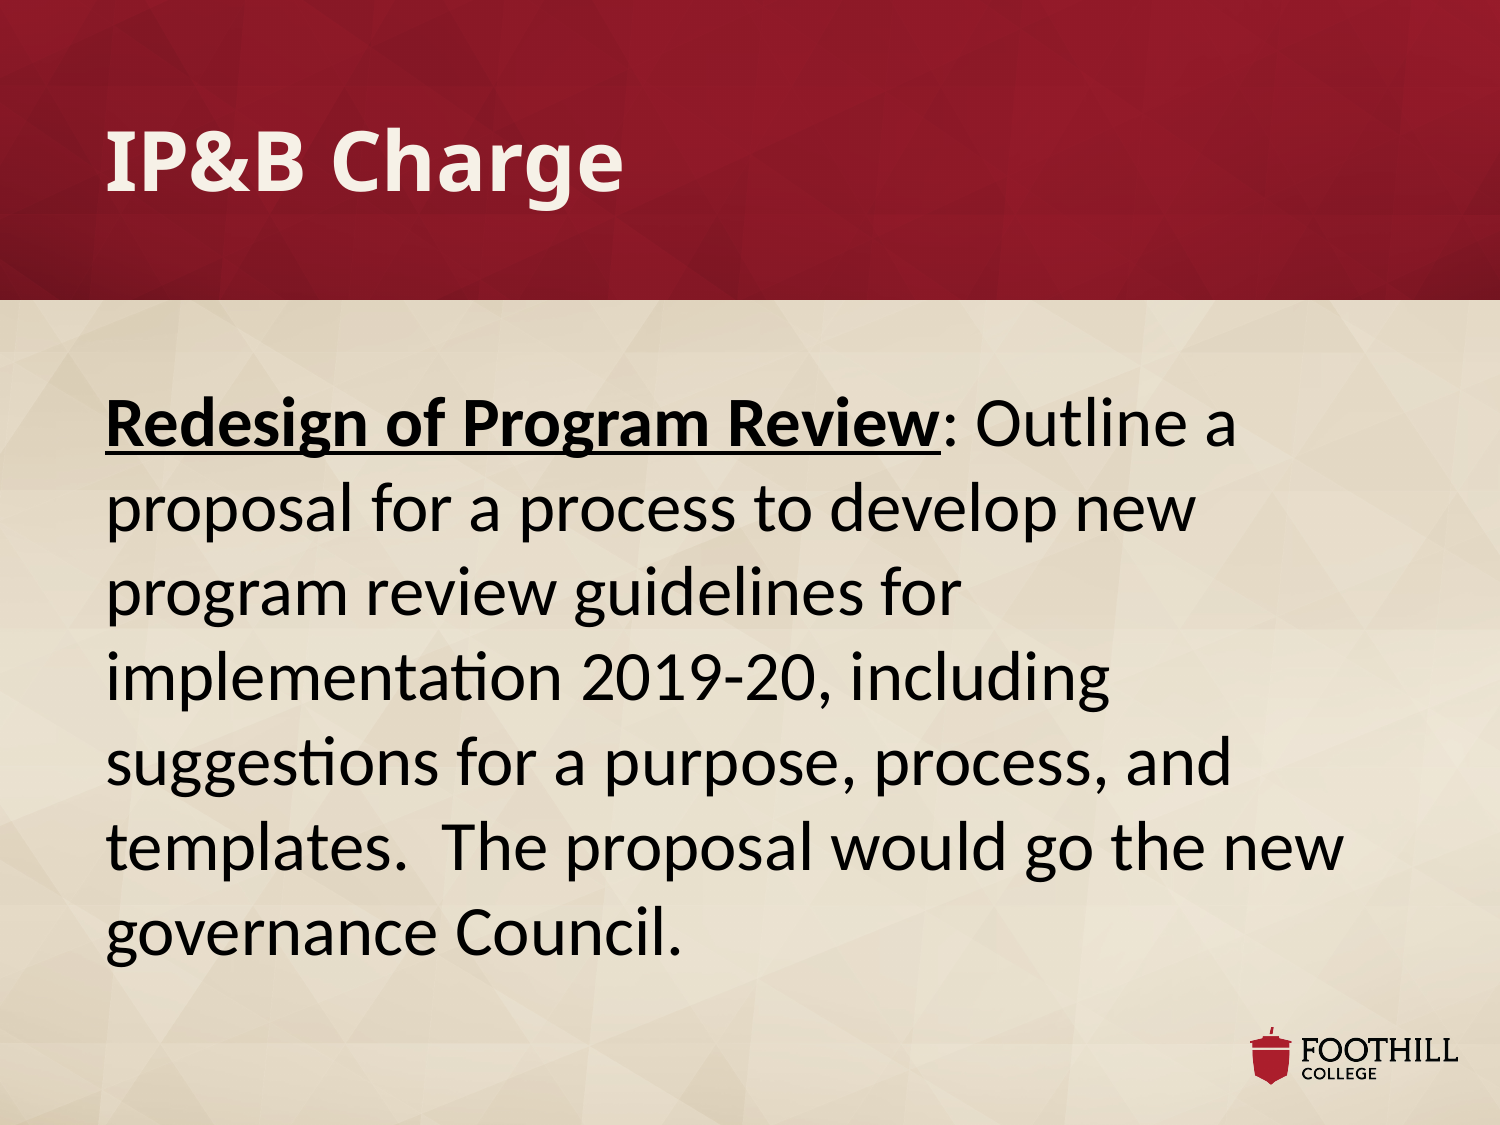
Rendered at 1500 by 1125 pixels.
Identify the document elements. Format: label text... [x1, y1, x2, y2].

list Redesign of Program Review: Outline a proposal for a process to develop new program review guidelines for implementation 2019-20, including suggestions for a purpose, process, and templates. The proposal would go the new governance Council. [90, 368, 1422, 1044]
picture [0, 0, 1500, 1125]
title IP&B Charge [90, 55, 1422, 262]
